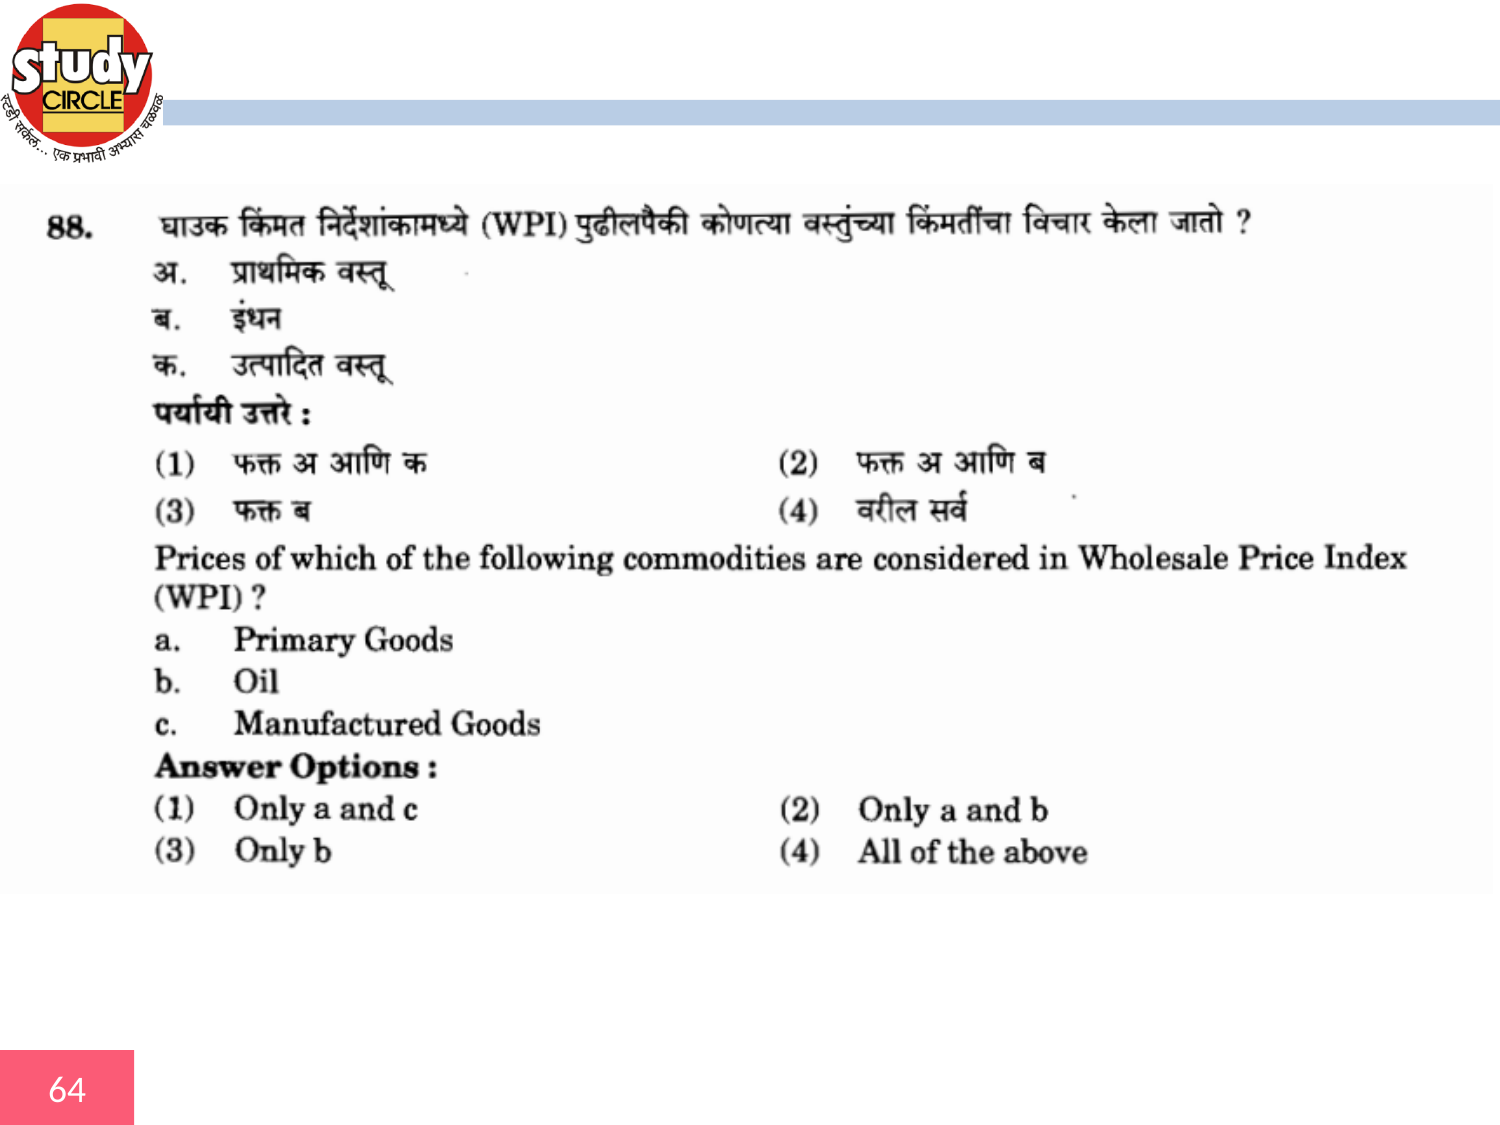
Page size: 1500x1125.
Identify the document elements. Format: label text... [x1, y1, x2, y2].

picture [0, 0, 163, 163]
picture [0, 184, 1493, 894]
slide_number 64 [0, 1050, 135, 1125]
